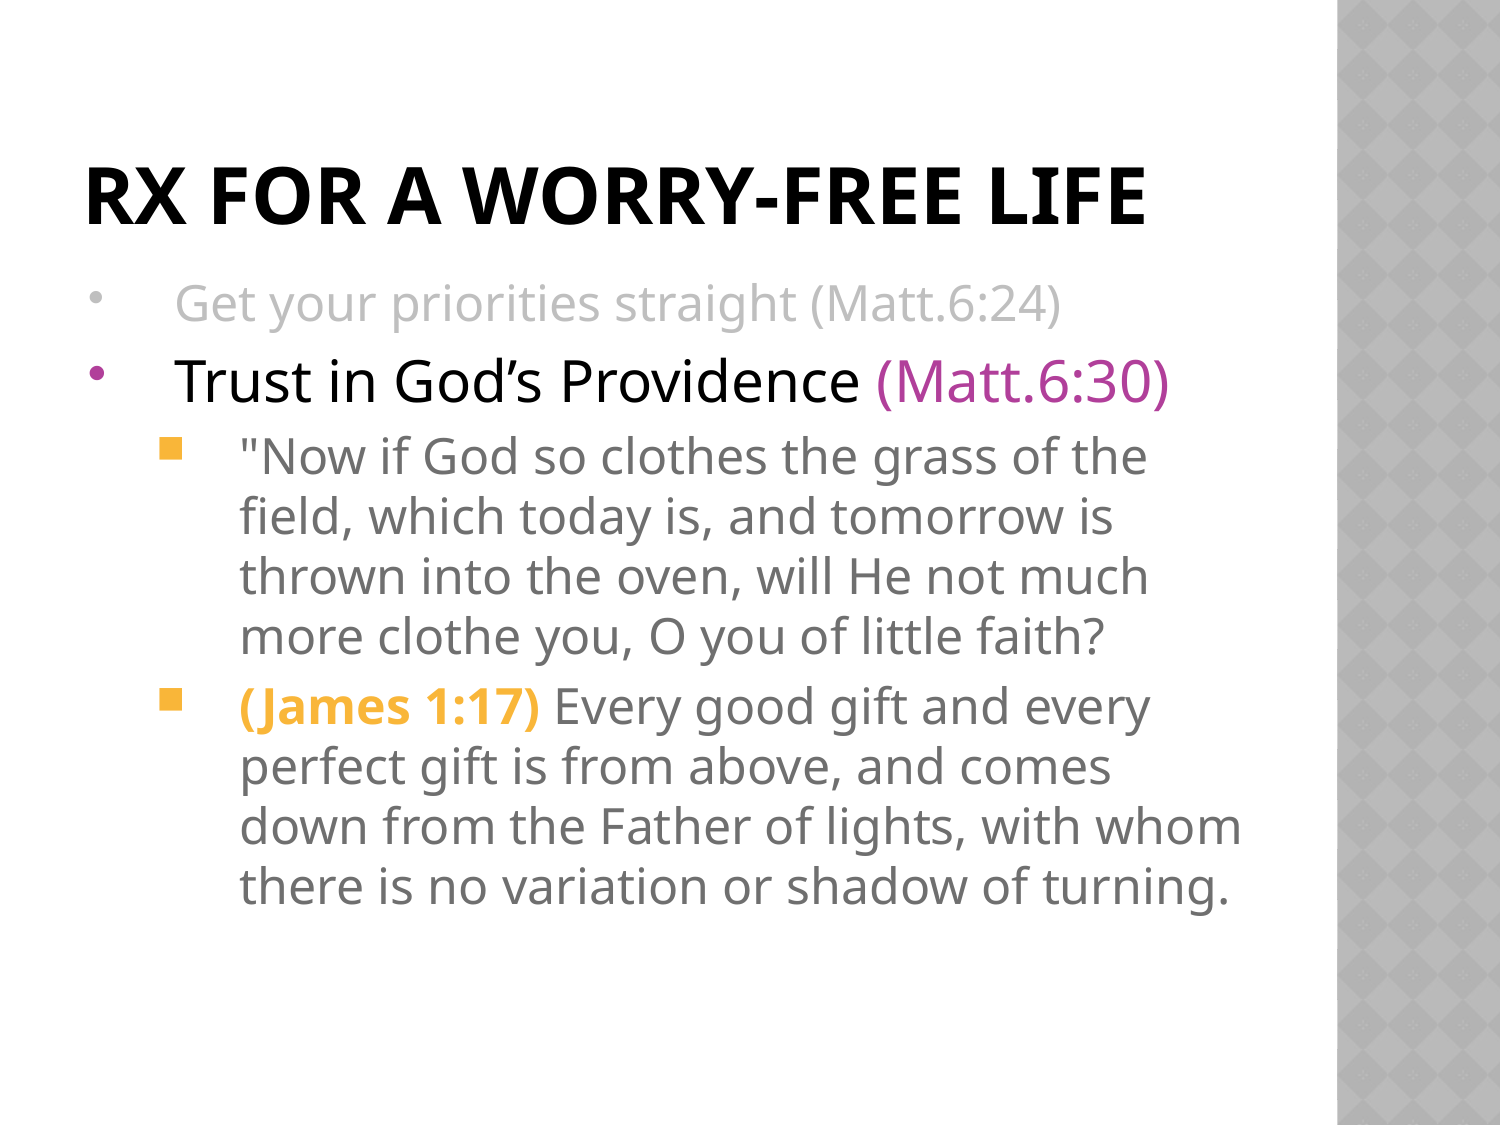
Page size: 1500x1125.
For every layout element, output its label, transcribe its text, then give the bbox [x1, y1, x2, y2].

list Get your priorities straight (Matt.6:24) Trust in God’s Providence (Matt.6:30) "Now if God so clothes the grass of the field, which today is, and tomorrow is thrown into the oven, will He not much more clothe you, O you of little faith? (James 1:17) Every good gift and every perfect gift is from above, and comes down from the Father of lights, with whom there is no variation or shadow of turning. [75, 264, 1263, 1059]
title Rx For A Worry-Free Life [75, 52, 1263, 240]
